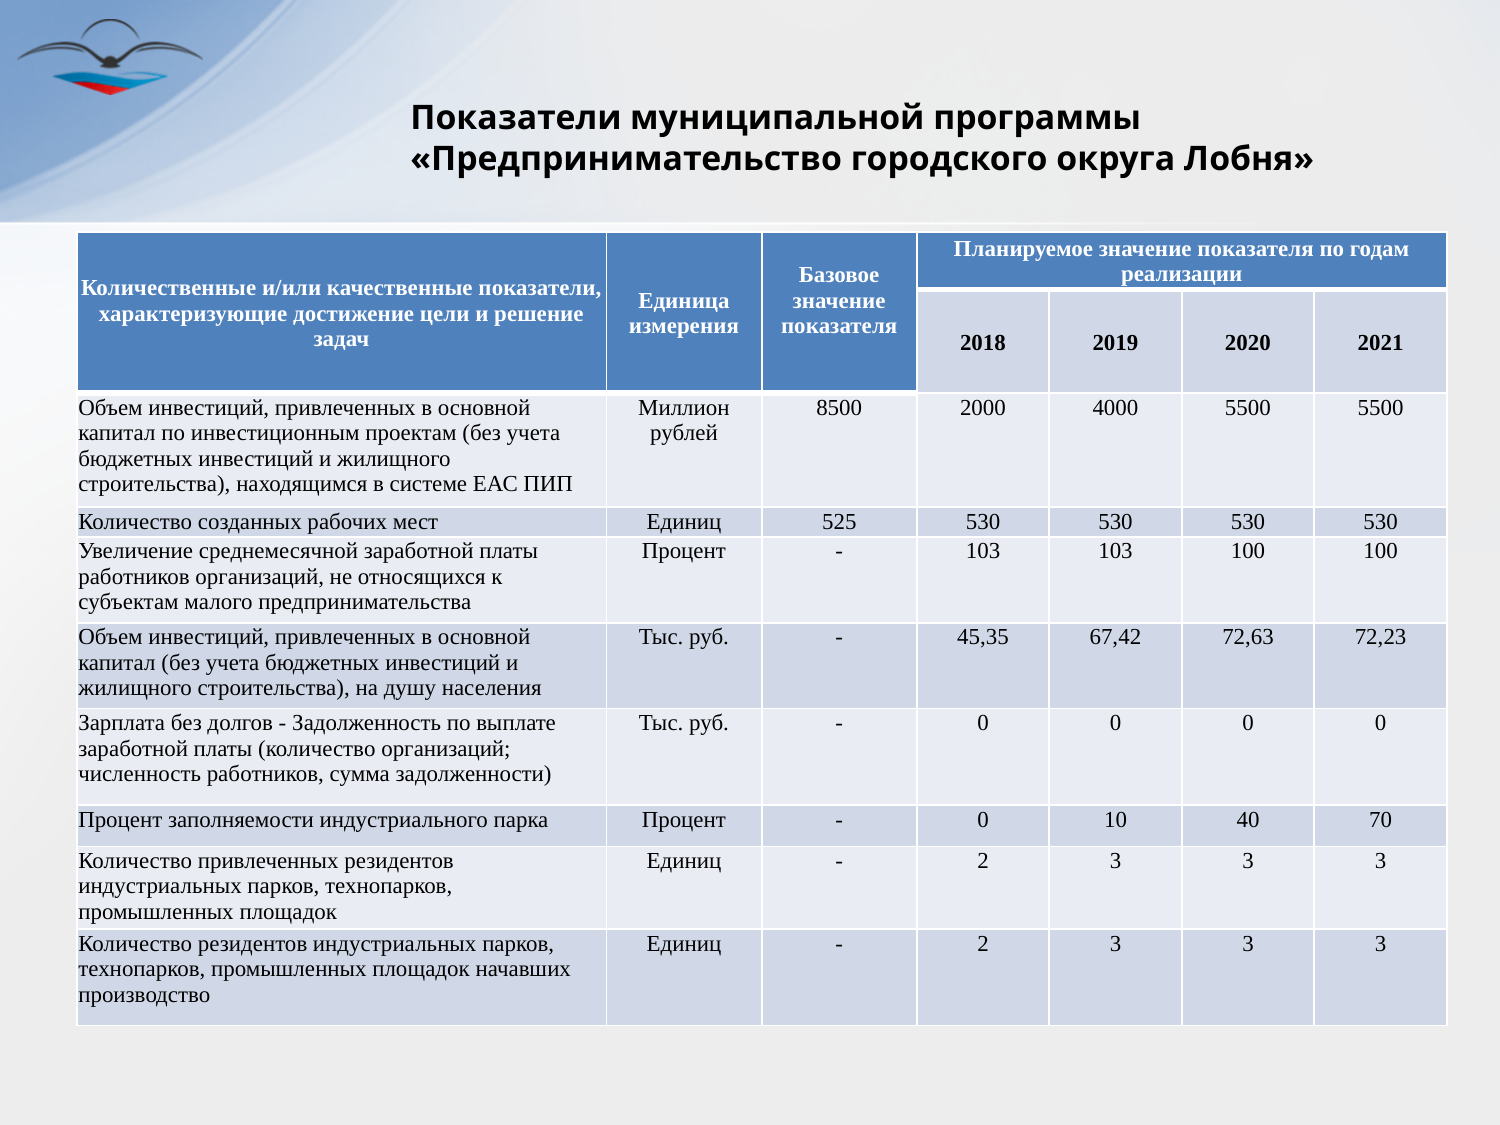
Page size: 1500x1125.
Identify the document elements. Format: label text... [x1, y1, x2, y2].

table_cell Процент заполняемости индустриального парка [78, 806, 606, 846]
table_cell Объем инвестиций, привлеченных в основной капитал по инвестиционным проектам (без учета бюджетных инвестиций и жилищного строительства), находящимся в системе ЕАС ПИП [78, 396, 606, 506]
table_cell 0 [918, 806, 1048, 846]
table_cell Количество привлеченных резидентов индустриальных парков, технопарков, промышленных площадок [78, 847, 606, 928]
table_cell Единиц [607, 930, 761, 1025]
table_cell - [763, 930, 916, 1025]
table_cell Количество созданных рабочих мест [78, 508, 606, 536]
table_cell Процент [607, 806, 761, 846]
table_cell 45,35 [918, 624, 1048, 708]
table_cell Увеличение среднемесячной заработной платы работников организаций, не относящихся к субъектам малого предпринимательства [78, 538, 606, 622]
table_cell 530 [1050, 508, 1181, 536]
table_cell 103 [918, 538, 1048, 622]
table_cell 5500 [1183, 394, 1313, 506]
table_cell Единиц [607, 847, 761, 928]
picture [0, 0, 1500, 1125]
table_cell Миллион рублей [607, 396, 761, 506]
table_cell 0 [1050, 709, 1181, 804]
table_cell - [763, 624, 916, 708]
table_header Планируемое значение показателя по годам реализации [918, 233, 1446, 287]
table_header Базовое значение показателя [763, 233, 916, 390]
table_cell 2 [918, 847, 1048, 928]
table_cell 72,23 [1315, 624, 1446, 708]
table_cell 0 [1183, 709, 1313, 804]
table_header Единица измерения [607, 233, 761, 390]
table_cell 2021 [1315, 292, 1446, 392]
table_cell - [763, 538, 916, 622]
table_cell 525 [763, 508, 916, 536]
table_cell 2000 [918, 394, 1048, 506]
table_cell 10 [1050, 806, 1181, 846]
table_cell Тыс. руб. [607, 709, 761, 804]
title Показатели муниципальной программы «Предпринимательство городского округа Лобня» [395, 78, 1353, 185]
table_cell 103 [1050, 538, 1181, 622]
table_cell - [763, 847, 916, 928]
table_cell 2020 [1183, 292, 1313, 392]
table_cell 3 [1050, 847, 1181, 928]
table_cell 5500 [1315, 394, 1446, 506]
table_cell 530 [918, 508, 1048, 536]
table_cell 2018 [918, 292, 1048, 392]
table_cell 3 [1315, 930, 1446, 1025]
table_cell 2 [918, 930, 1048, 1025]
table_cell 3 [1315, 847, 1446, 928]
table_cell Тыс. руб. [607, 624, 761, 708]
table_cell 72,63 [1183, 624, 1313, 708]
table_cell 67,42 [1050, 624, 1181, 708]
table_cell 100 [1183, 538, 1313, 622]
table_cell 3 [1050, 930, 1181, 1025]
table_cell 530 [1183, 508, 1313, 536]
table_cell 40 [1183, 806, 1313, 846]
table_cell Зарплата без долгов - Задолженность по выплате заработной платы (количество организаций; численность работников, сумма задолженности) [78, 709, 606, 804]
table_cell 3 [1183, 847, 1313, 928]
table_cell 0 [918, 709, 1048, 804]
table_cell 530 [1315, 508, 1446, 536]
table_cell - [763, 709, 916, 804]
table_cell Единиц [607, 508, 761, 536]
table_header Количественные и/или качественные показатели, характеризующие достижение цели и решение задач [78, 233, 606, 390]
table_cell Объем инвестиций, привлеченных в основной капитал (без учета бюджетных инвестиций и жилищного строительства), на душу населения [78, 624, 606, 708]
table_cell Процент [607, 538, 761, 622]
table_cell - [763, 806, 916, 846]
table_cell 100 [1315, 538, 1446, 622]
table_cell 8500 [763, 396, 916, 506]
table_cell 2019 [1050, 292, 1181, 392]
table_cell 70 [1315, 806, 1446, 846]
table_cell 4000 [1050, 394, 1181, 506]
table_cell Количество резидентов индустриальных парков, технопарков, промышленных площадок начавших производство [78, 930, 606, 1025]
table_cell 0 [1315, 709, 1446, 804]
table_cell 3 [1183, 930, 1313, 1025]
